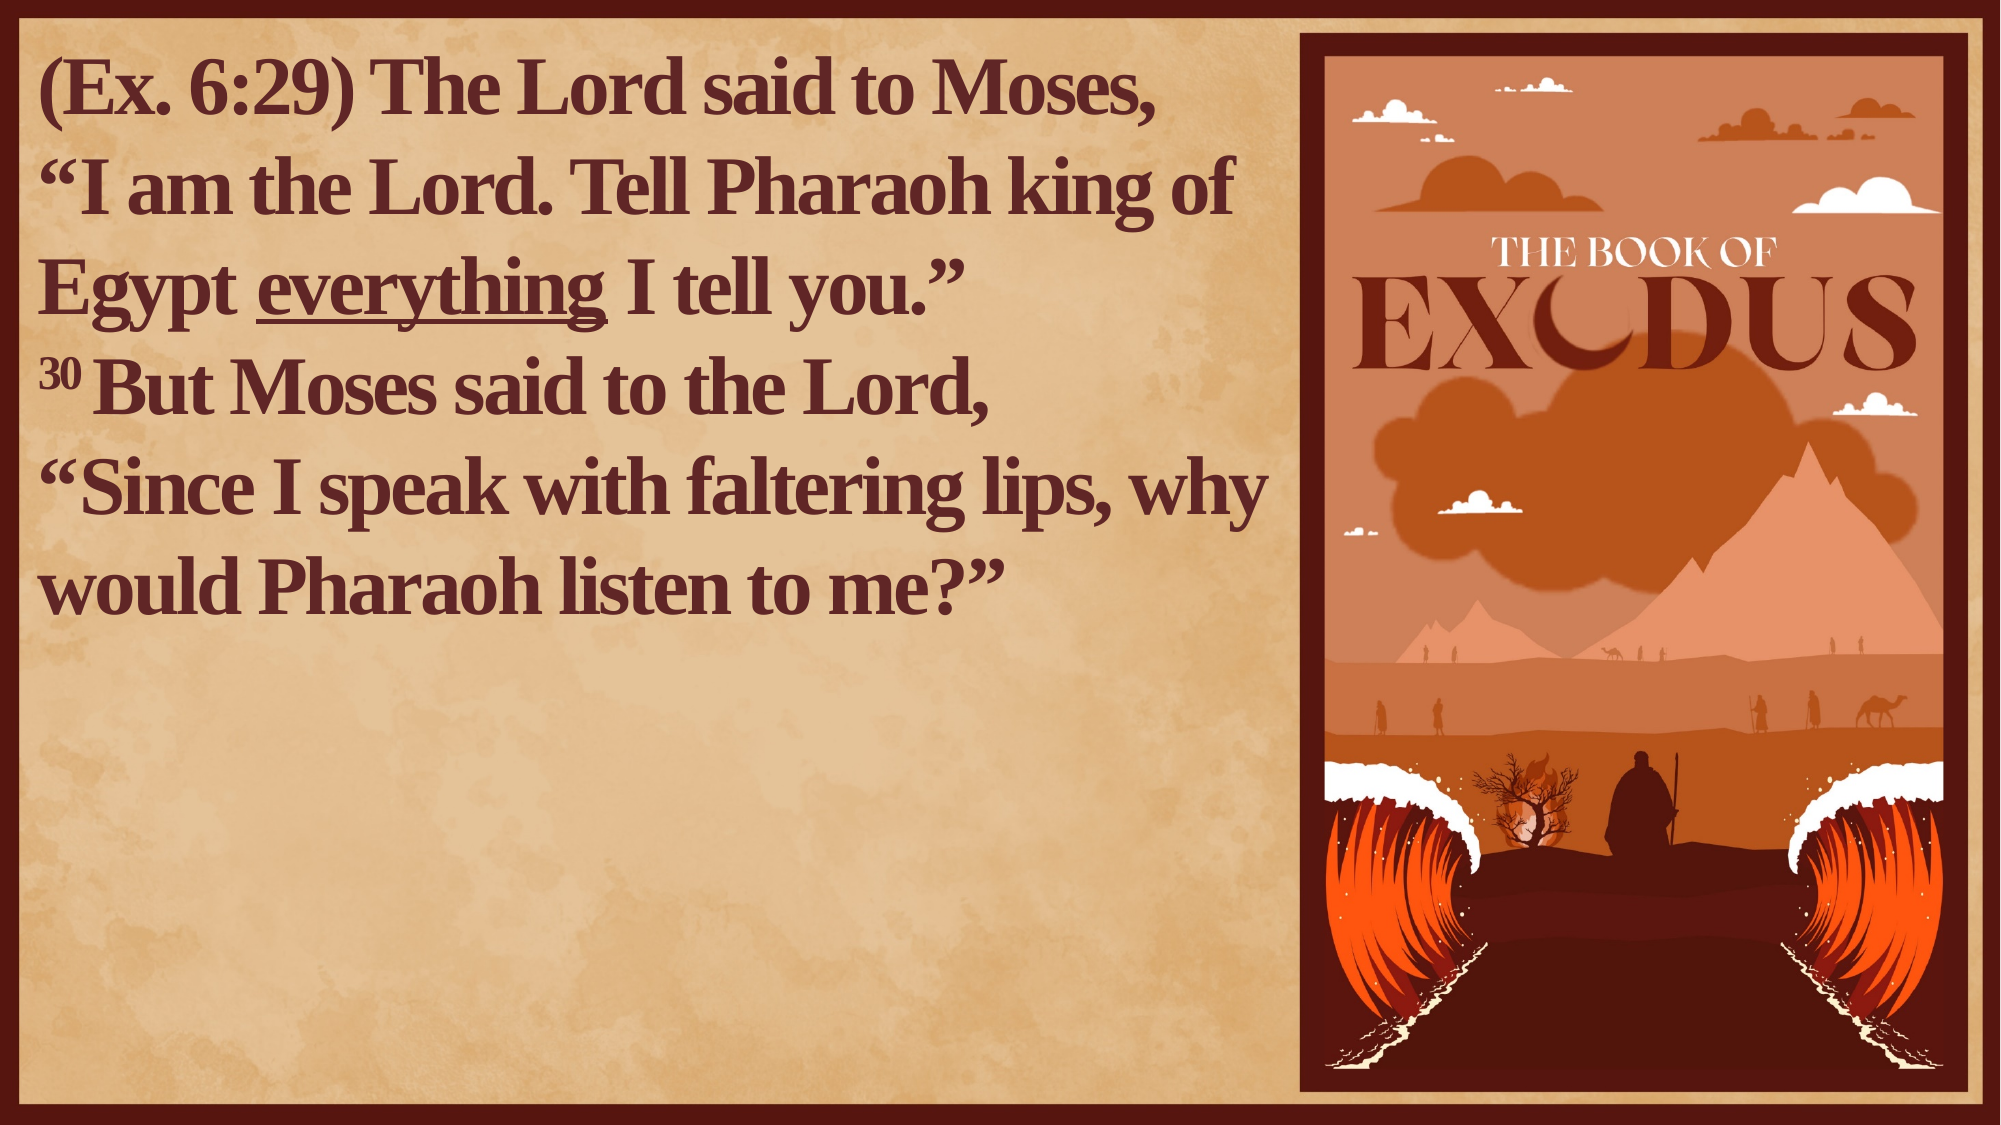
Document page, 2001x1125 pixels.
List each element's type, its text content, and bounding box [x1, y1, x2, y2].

text_box (Ex. 6:29) The Lord said to Moses, “I am the Lord. Tell Pharaoh king of Egypt everything I tell you.” 30 But Moses said to the Lord, “Since I speak with faltering lips, why would Pharaoh listen to me?” [23, 23, 1288, 639]
picture [0, 0, 2001, 1125]
